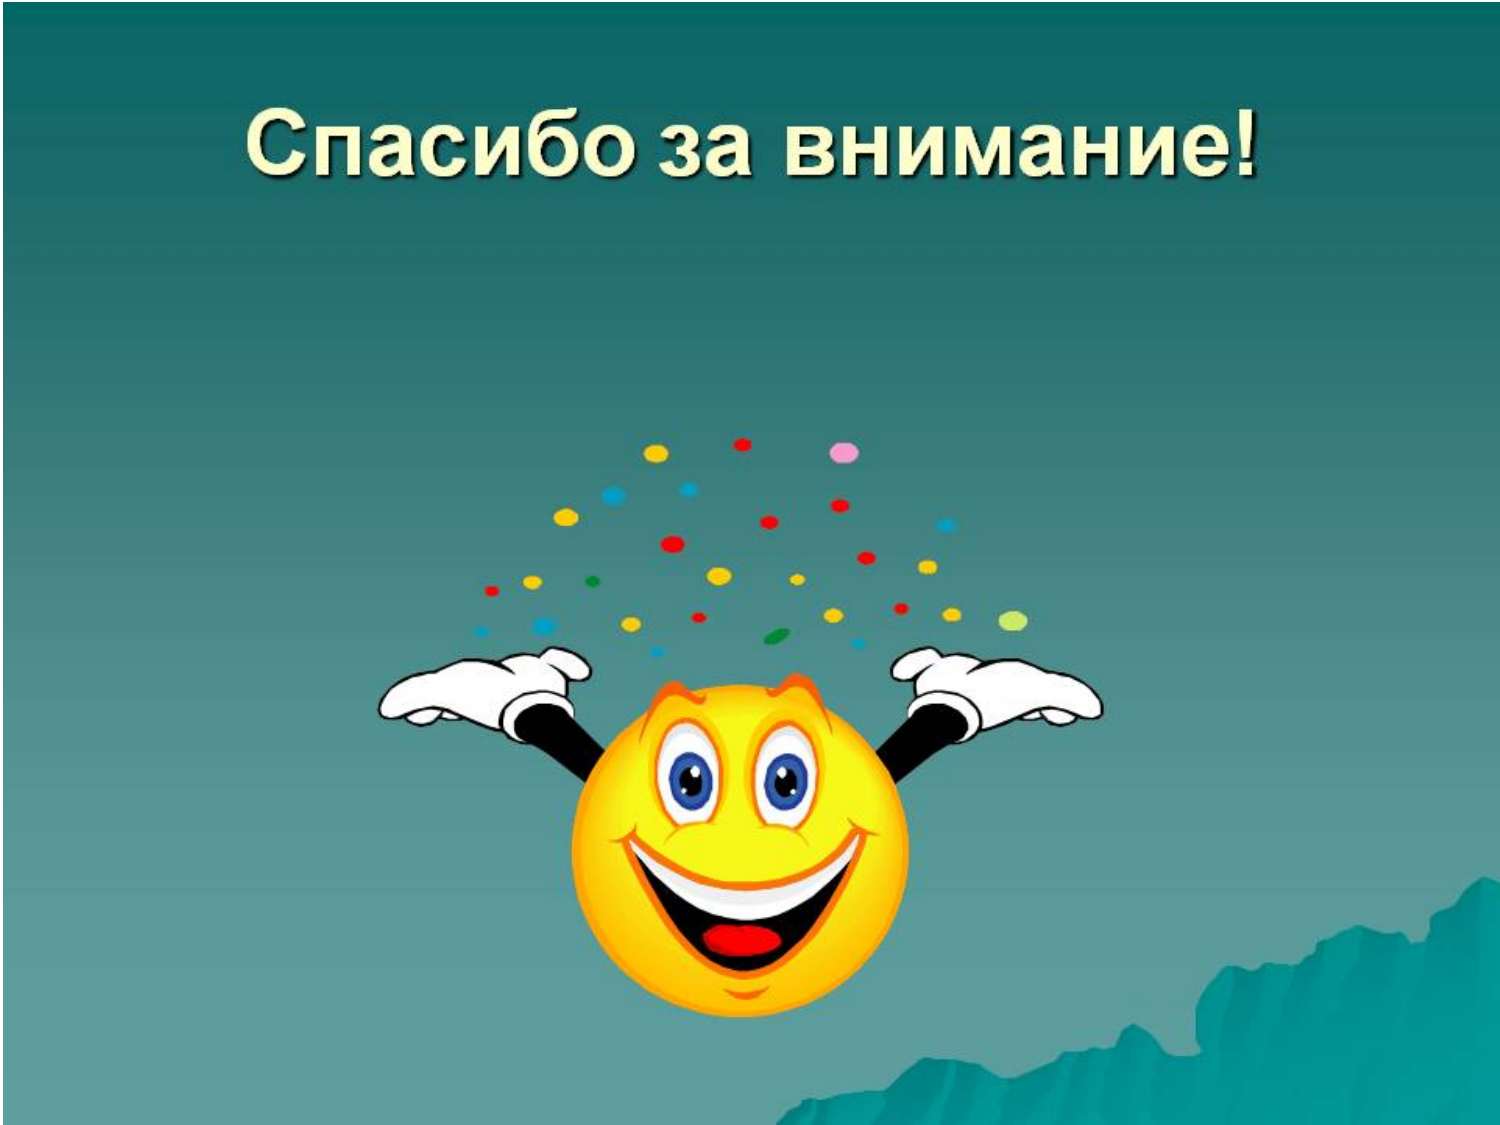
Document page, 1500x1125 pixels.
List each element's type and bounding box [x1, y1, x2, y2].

list [2, 1, 1500, 1125]
